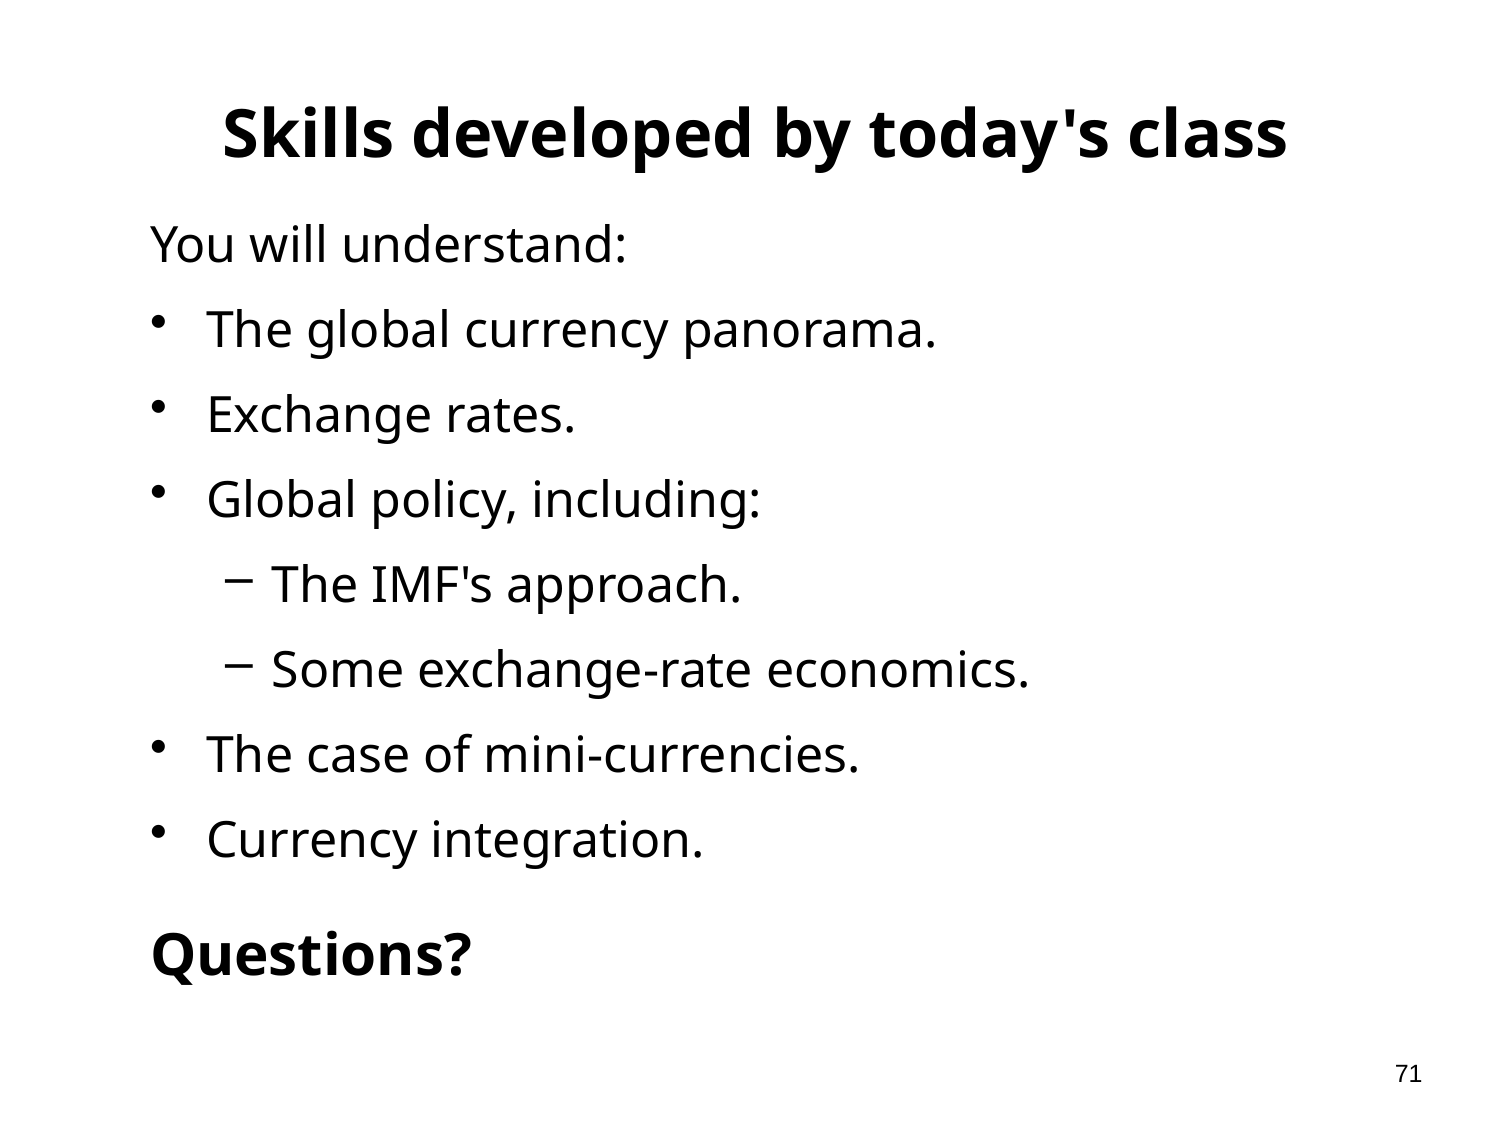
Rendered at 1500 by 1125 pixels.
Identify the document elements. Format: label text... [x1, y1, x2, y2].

title Skills developed by today's class [62, 49, 1451, 213]
list You will understand: The global currency panorama. Exchange rates. Global policy, including: The IMF's approach. Some exchange-rate economics. The case of mini-currencies. Currency integration. Questions? [149, 212, 1351, 1013]
